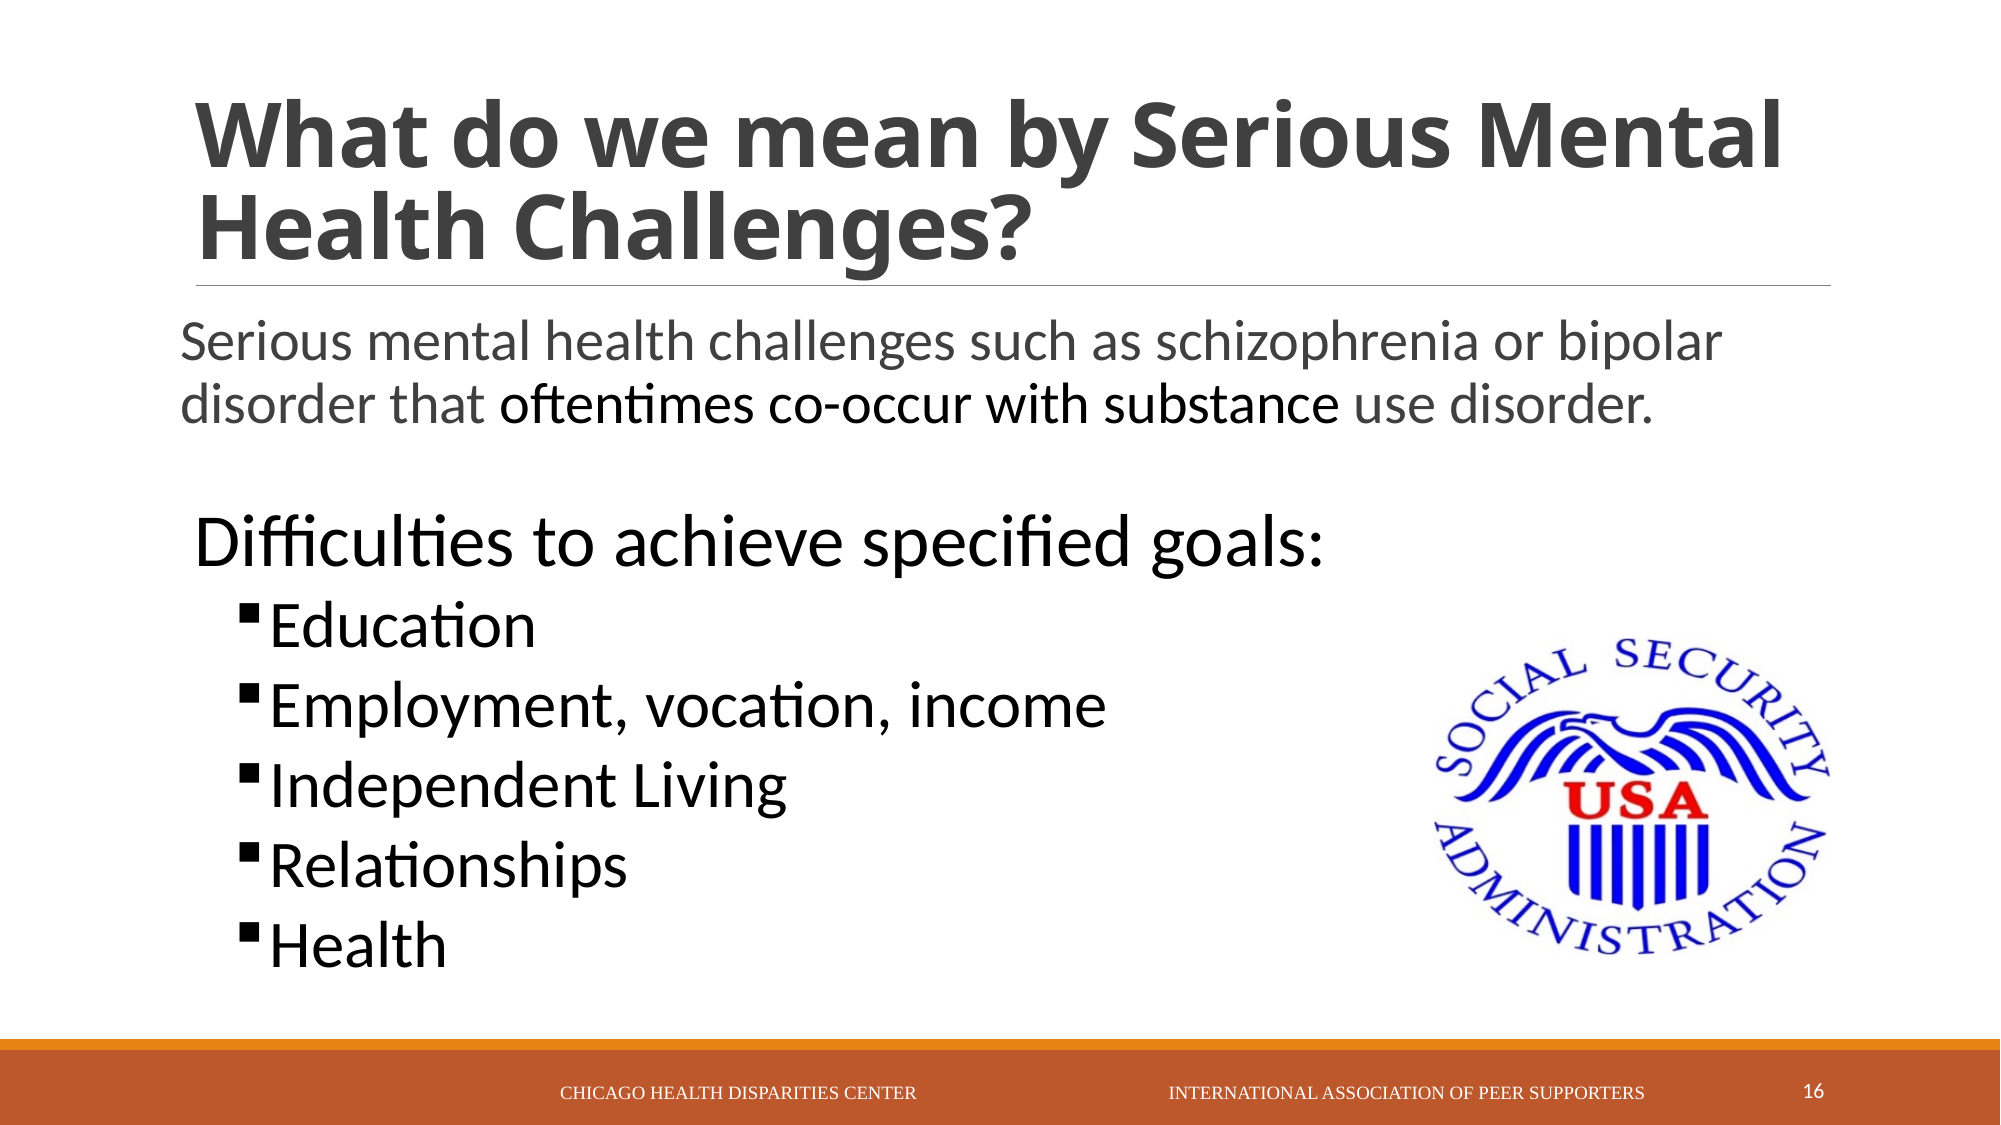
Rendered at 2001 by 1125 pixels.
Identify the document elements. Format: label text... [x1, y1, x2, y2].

picture [1433, 637, 1831, 956]
slide_number 16 [1674, 1059, 1840, 1120]
text_box Difficulties to achieve specified goals: Education Employment, vocation, income Independent Living Relationships Health [180, 483, 1369, 1034]
list Serious mental health challenges such as schizophrenia or bipolar disorder that oftentimes co-occur with substance use disorder. [180, 302, 1830, 500]
title What do we mean by Serious Mental Health Challenges? [180, 47, 1830, 285]
footer Chicago Health Disparities Center International Association of Peer Supporters [531, 1058, 1674, 1125]
